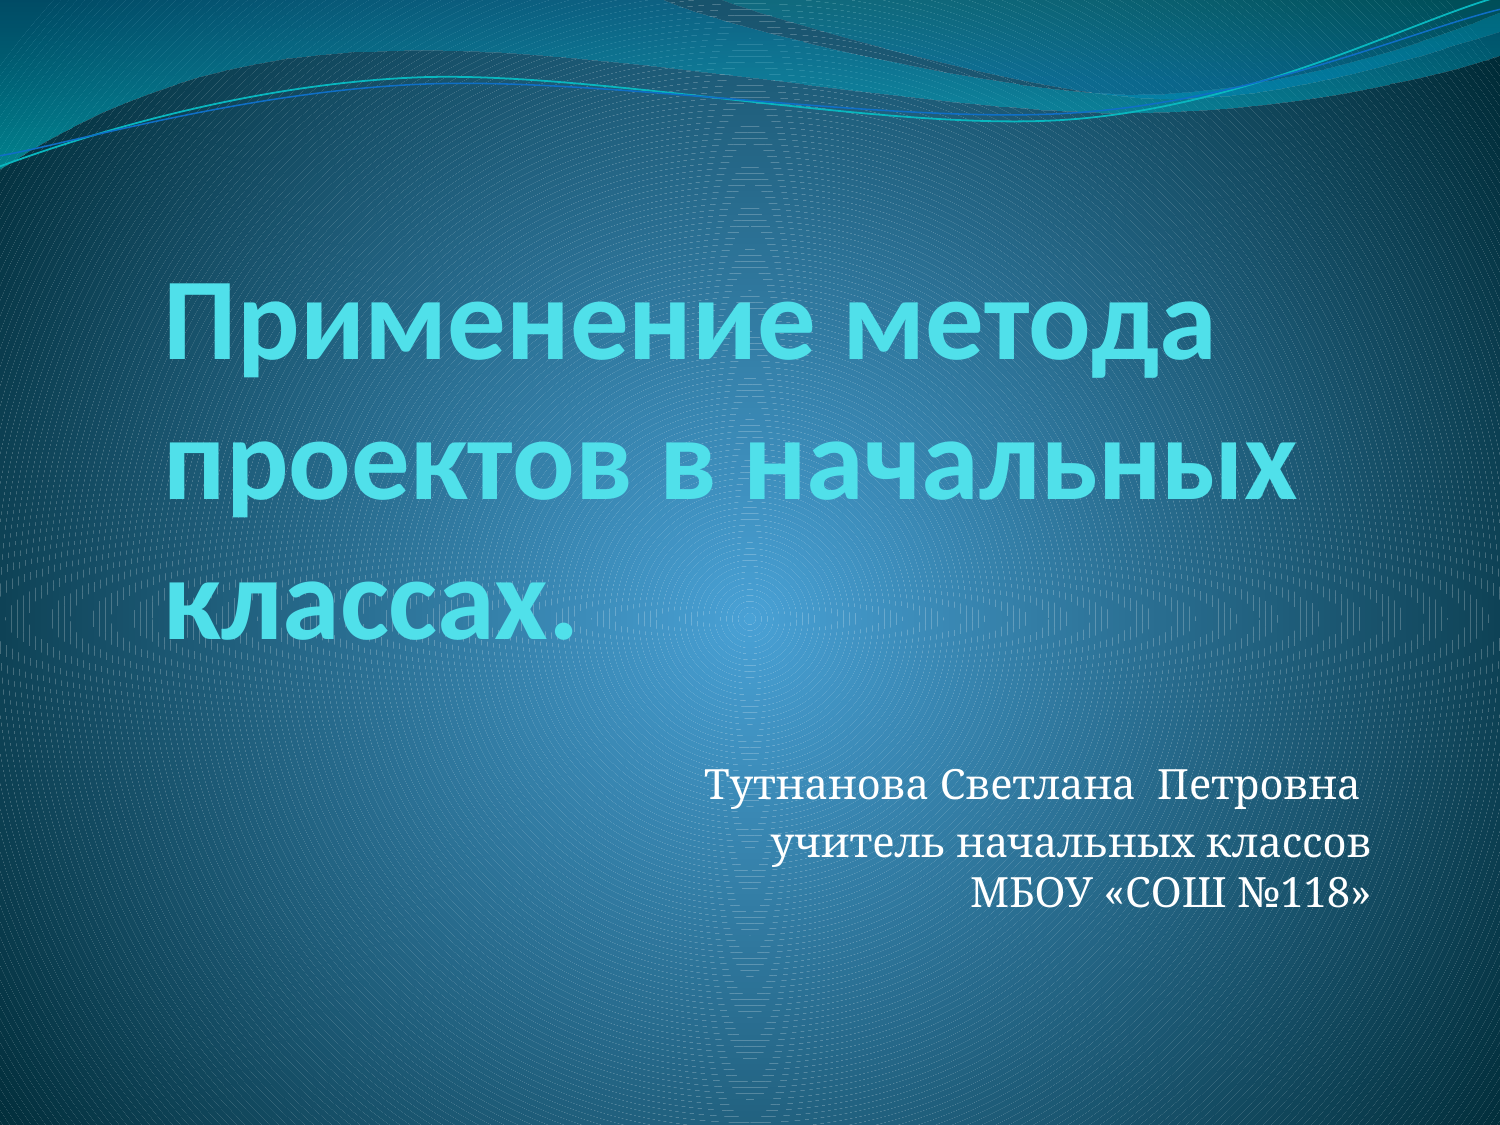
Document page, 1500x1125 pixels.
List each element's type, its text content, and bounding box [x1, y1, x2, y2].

title Применение метода проектов в начальных классах. [164, 175, 1442, 664]
subtitle Тутнанова Светлана Петровна учитель начальных классов МБОУ «СОШ №118» [93, 750, 1383, 1038]
